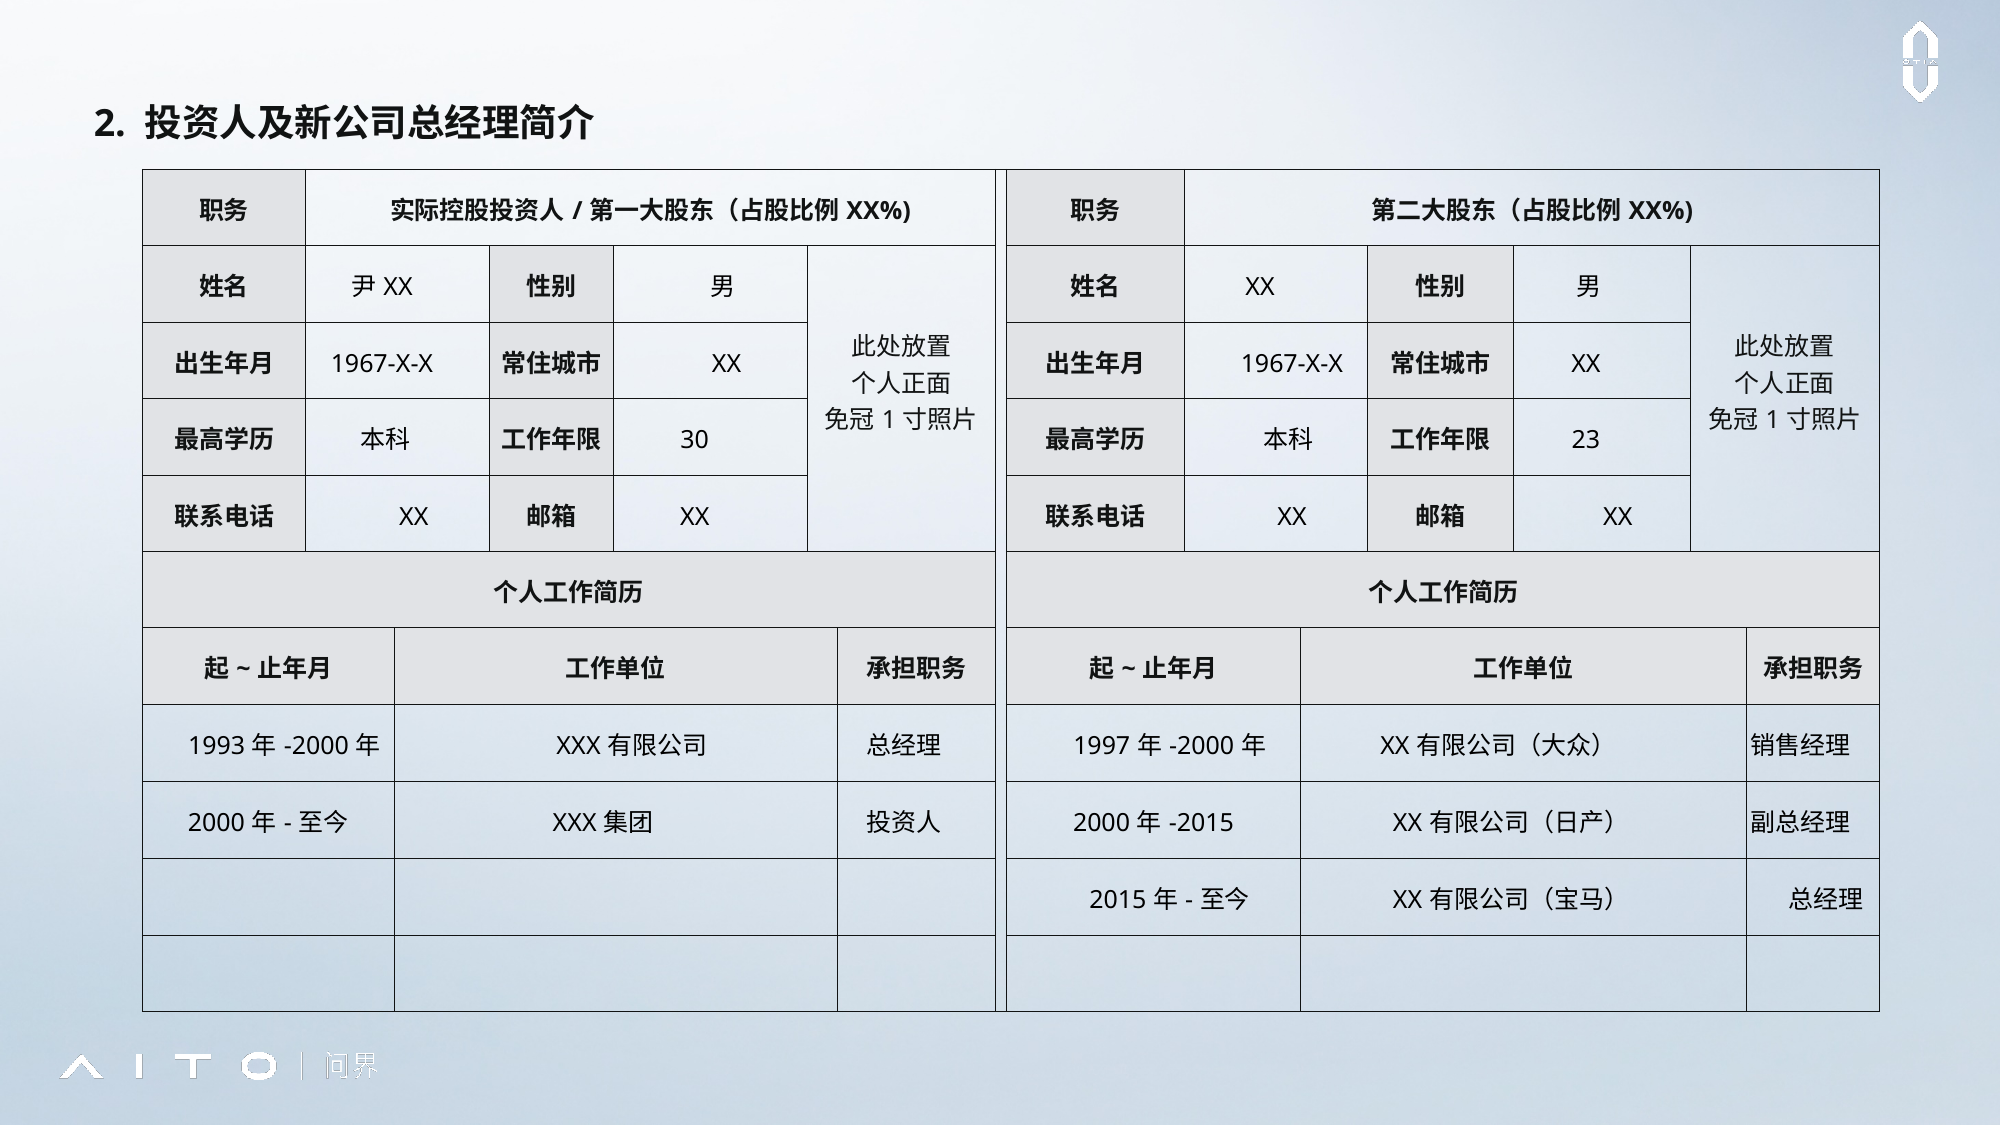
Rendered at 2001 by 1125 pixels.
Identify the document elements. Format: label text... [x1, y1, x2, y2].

table_cell 销售经理 [1747, 705, 1879, 781]
table_cell [1747, 936, 1879, 1011]
table_cell XX [1185, 246, 1367, 322]
table_cell 尹XX [306, 246, 489, 322]
table_cell XX有限公司（日产） [1301, 782, 1746, 858]
table_cell XX [614, 323, 807, 398]
table_cell 最高学历 [143, 399, 305, 475]
table_cell 23 [1514, 399, 1690, 475]
table_cell 2015年-至今 [1007, 859, 1300, 935]
table_cell 1993年-2000年 [143, 705, 394, 781]
table_cell 30 [614, 399, 807, 475]
table_cell 2000年-至今 [143, 782, 394, 858]
table_cell 起~止年月 [1007, 628, 1300, 704]
table_cell 总经理 [838, 705, 995, 781]
table_cell XX [1514, 476, 1690, 551]
table_header 职务 [143, 170, 305, 245]
table_cell XX [1514, 323, 1690, 398]
table_cell 1967-X-X [306, 323, 489, 398]
table_cell 姓名 [1007, 246, 1184, 322]
table_cell 联系电话 [1007, 476, 1184, 551]
table_cell [838, 936, 995, 1011]
table_cell XXX集团 [395, 782, 837, 858]
table_cell 常住城市 [490, 323, 613, 398]
table_header 第二大股东（占股比例XX%) [1185, 170, 1879, 245]
table_cell 此处放置 个人正面 免冠1寸照片 [1691, 246, 1879, 551]
table_cell 常住城市 [1368, 323, 1513, 398]
table_cell 邮箱 [490, 476, 613, 551]
table_cell 工作单位 [395, 628, 837, 704]
table_cell XX [614, 476, 807, 551]
table_cell [143, 859, 394, 935]
table_cell 本科 [1185, 399, 1367, 475]
table_cell 邮箱 [1368, 476, 1513, 551]
table_cell 1967-X-X [1185, 323, 1367, 398]
table_header 实际控股投资人/第一大股东（占股比例XX%) [306, 170, 995, 245]
table_cell 本科 [306, 399, 489, 475]
table_cell [143, 936, 394, 1011]
table_cell 个人工作简历 [1007, 552, 1879, 627]
table_cell 联系电话 [143, 476, 305, 551]
table_cell 1997年-2000年 [1007, 705, 1300, 781]
table_cell [1301, 936, 1746, 1011]
table_cell [395, 859, 837, 935]
table_header 职务 [1007, 170, 1184, 245]
table_cell 起~止年月 [143, 628, 394, 704]
table_cell 出生年月 [1007, 323, 1184, 398]
table_cell 副总经理 [1747, 782, 1879, 858]
table_cell 姓名 [143, 246, 305, 322]
table_cell 出生年月 [143, 323, 305, 398]
table_cell [838, 859, 995, 935]
table_cell 男 [614, 246, 807, 322]
table_cell XX有限公司（宝马） [1301, 859, 1746, 935]
table_header [996, 170, 1006, 1011]
table_cell 工作单位 [1301, 628, 1746, 704]
table_cell 最高学历 [1007, 399, 1184, 475]
table_cell 工作年限 [1368, 399, 1513, 475]
table_cell 性别 [1368, 246, 1513, 322]
text_box 2. 投资人及新公司总经理简介 [73, 79, 1169, 163]
picture [0, 0, 2000, 1125]
table_cell 2000年-2015 [1007, 782, 1300, 858]
table_cell 此处放置 个人正面 免冠1寸照片 [808, 246, 995, 551]
table_cell [395, 936, 837, 1011]
table_cell 工作年限 [490, 399, 613, 475]
table_cell 投资人 [838, 782, 995, 858]
table_cell 性别 [490, 246, 613, 322]
table_cell XX [306, 476, 489, 551]
table_cell XXX有限公司 [395, 705, 837, 781]
table_cell [1007, 936, 1300, 1011]
table_cell 承担职务 [838, 628, 995, 704]
table_cell 男 [1514, 246, 1690, 322]
table_cell 承担职务 [1747, 628, 1879, 704]
table_cell XX [1185, 476, 1367, 551]
table_cell 总经理 [1747, 859, 1879, 935]
table_cell XX有限公司（大众） [1301, 705, 1746, 781]
table_cell 个人工作简历 [143, 552, 995, 627]
